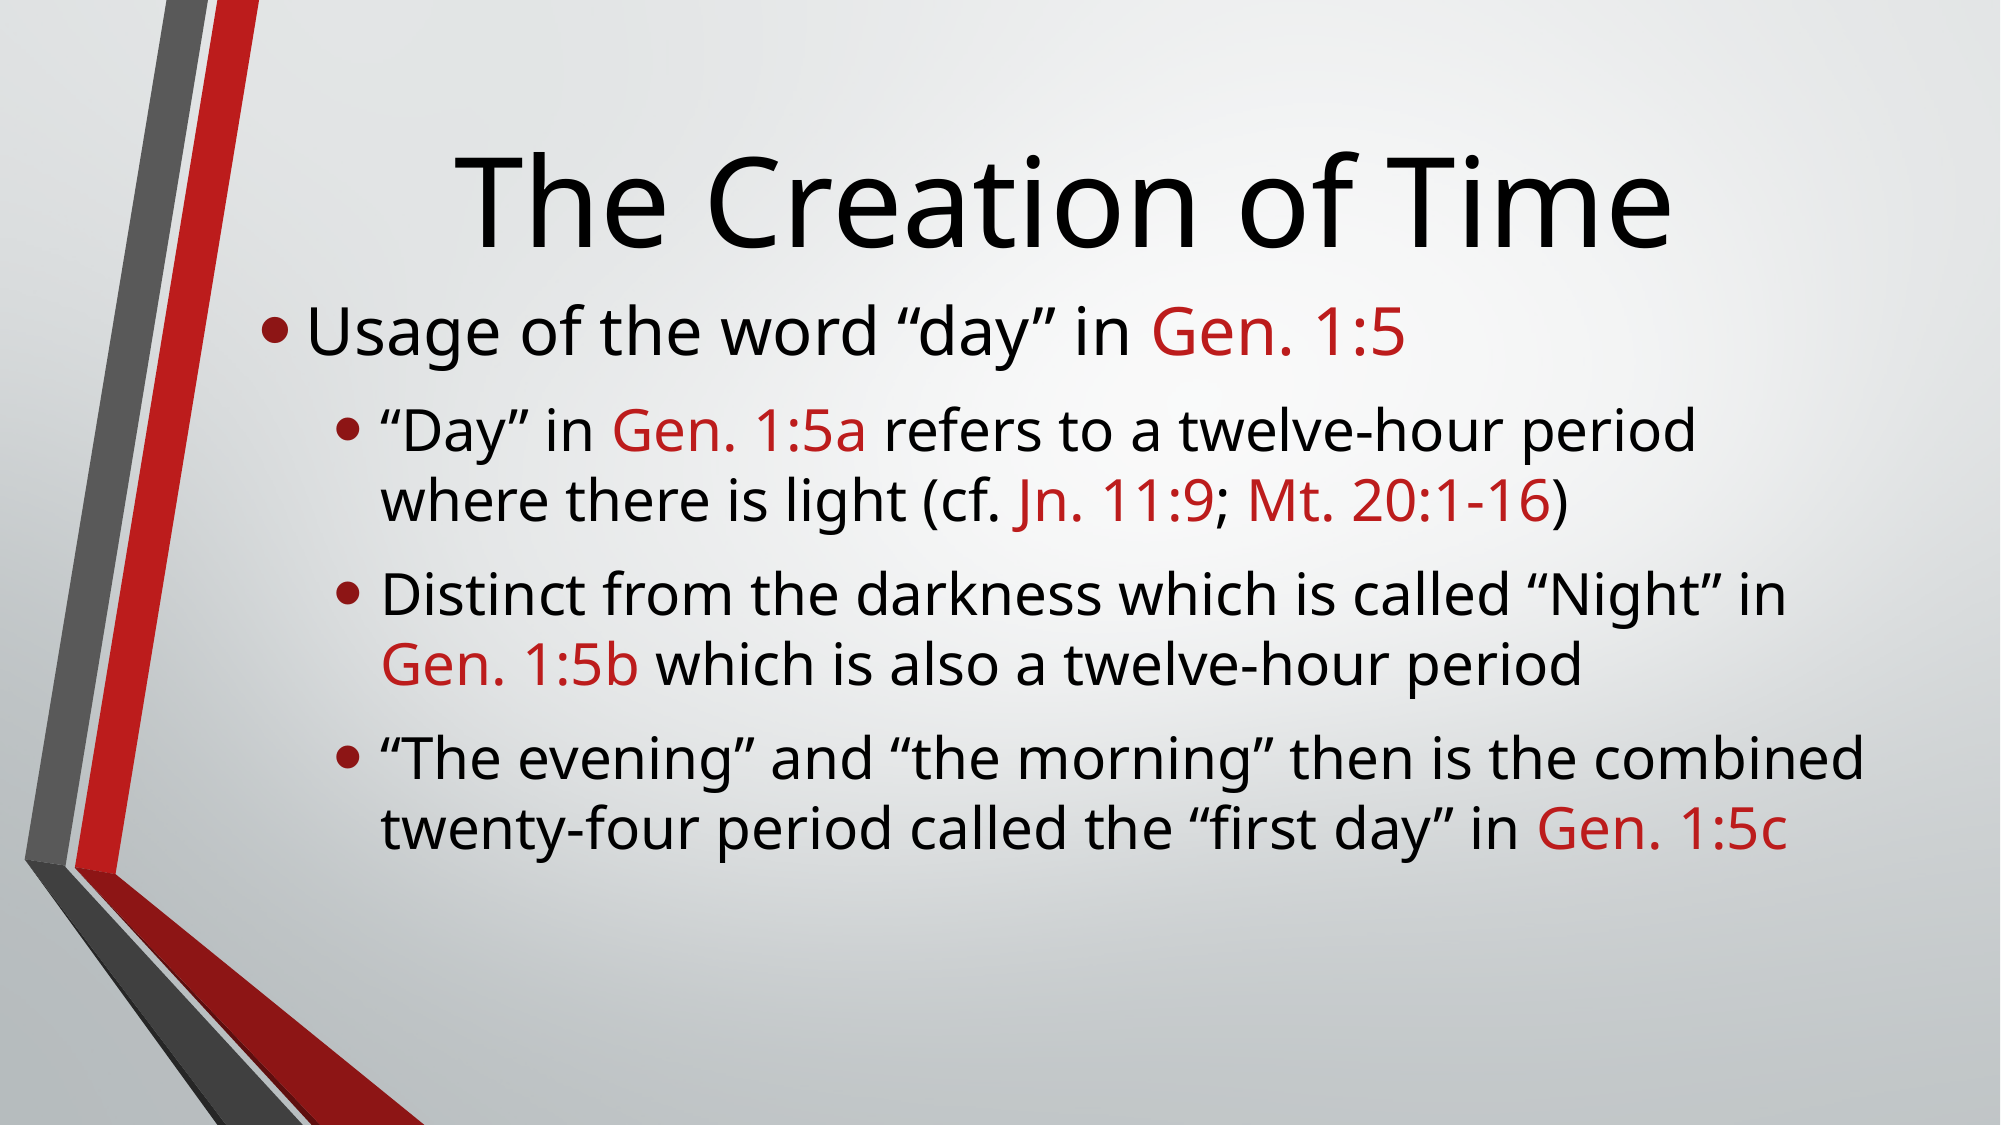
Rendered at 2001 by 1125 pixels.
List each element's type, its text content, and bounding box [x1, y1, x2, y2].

title The Creation of Time [243, 112, 1887, 281]
list Usage of the word “day” in Gen. 1:5 ‌“Day” in Gen. 1:5a refers to a twelve-hour period where there is light (cf. Jn. 11:9; Mt. 20:1-16)‌ Distinct from the darkness which is called “Night” in Gen. 1:5b which is also a twelve-hour period‌ “The evening” and “the morning” then is the combined twenty-four period called the “first day” in Gen. 1:5c [243, 281, 1887, 950]
